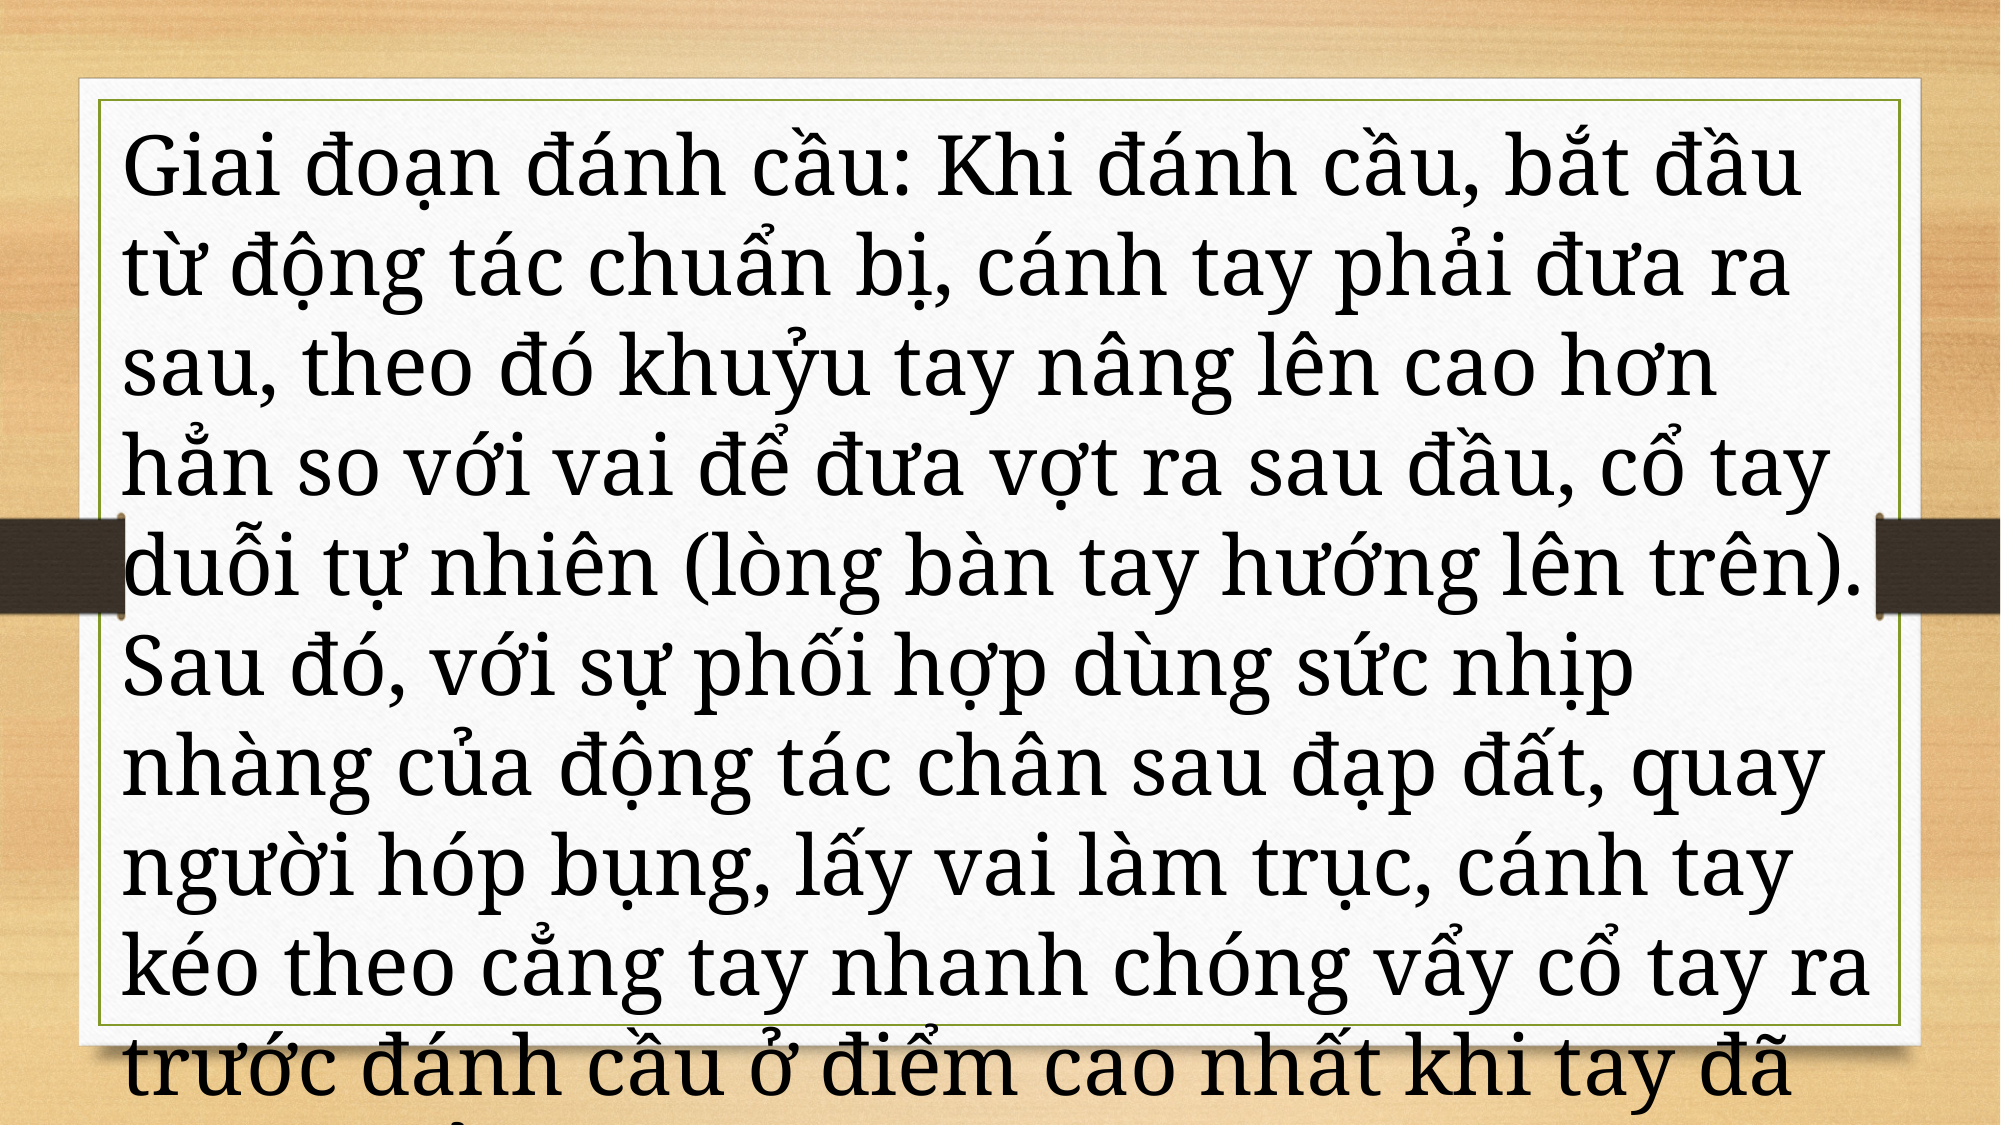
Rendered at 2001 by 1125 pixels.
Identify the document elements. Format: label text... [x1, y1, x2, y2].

picture [0, 0, 2001, 1125]
text_box Giai đoạn đánh cầu: Khi đánh cầu, bắt đầu từ động tác chuẩn bị, cánh tay phải đưa ra sau, theo đó khuỷu tay nâng lên cao hơn hẳn so với vai để đưa vợt ra sau đầu, cổ tay duỗi tự nhiên (lòng bàn tay hướng lên trên). Sau đó, với sự phối hợp dùng sức nhịp nhàng của động tác chân sau đạp đất, quay người hóp bụng, lấy vai làm trục, cánh tay kéo theo cẳng tay nhanh chóng vẩy cổ tay ra trước đánh cầu ở điểm cao nhất khi tay đã vươn thẳng. [107, 104, 1890, 1125]
